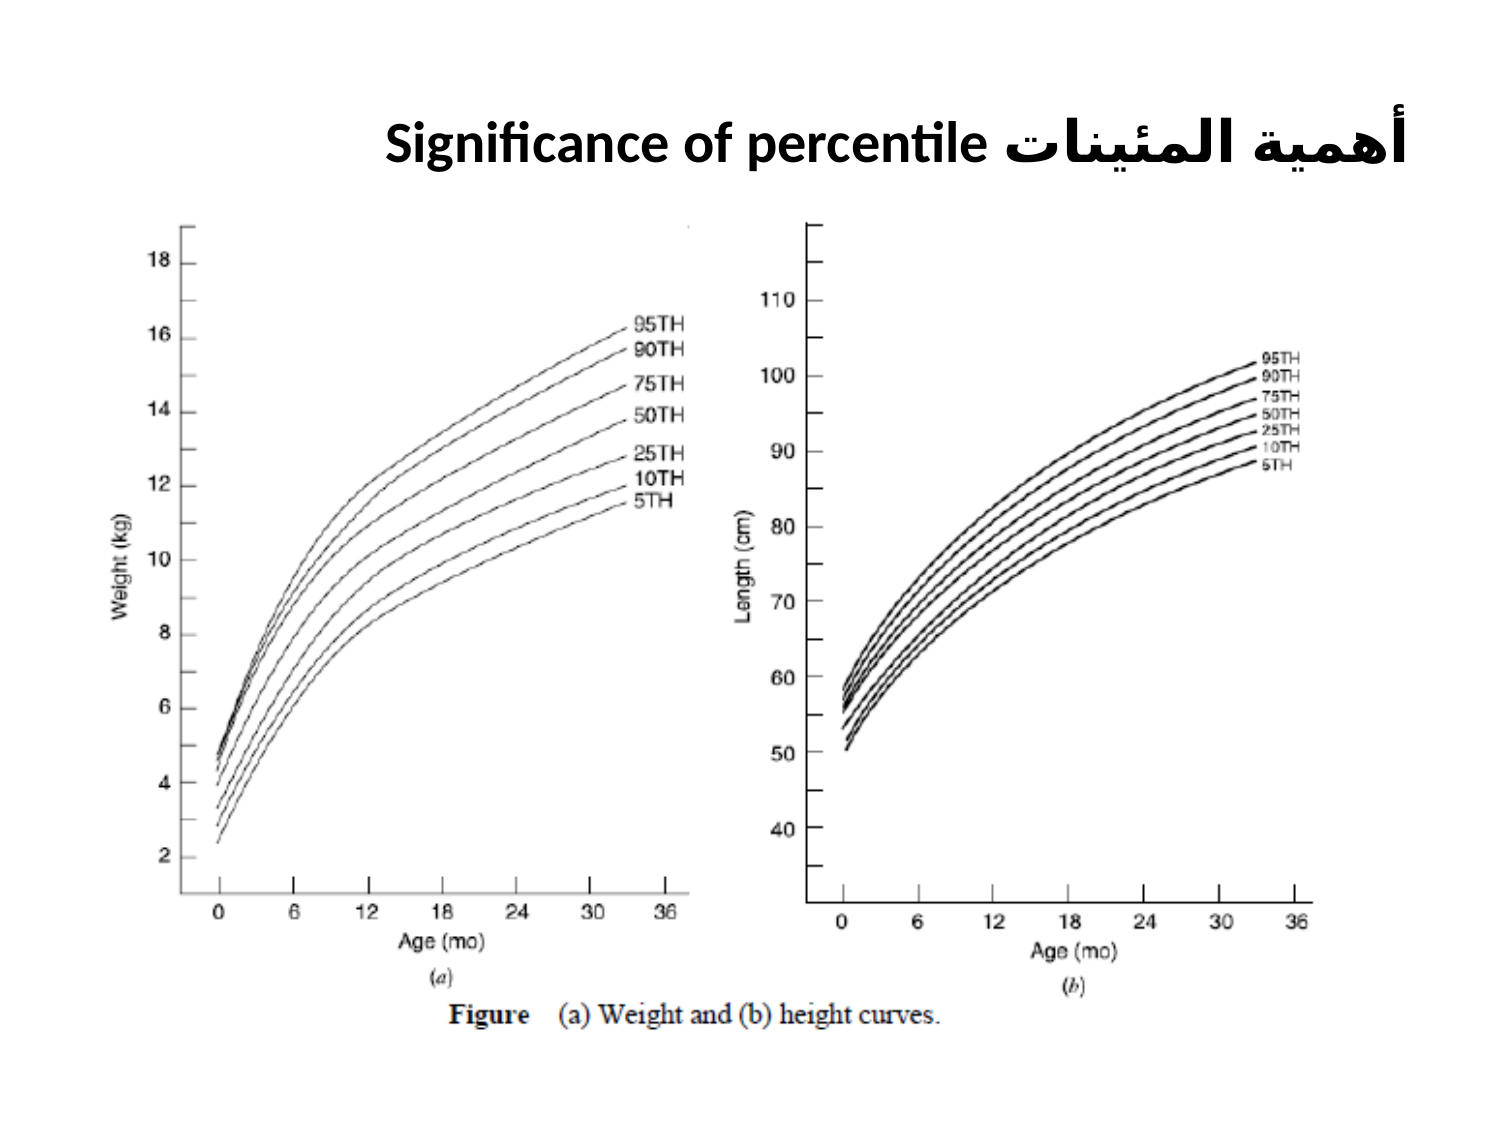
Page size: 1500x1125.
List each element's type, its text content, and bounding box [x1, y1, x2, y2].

title أهمية المئينات Significance of percentile [75, 45, 1425, 233]
picture [76, 184, 1418, 1058]
